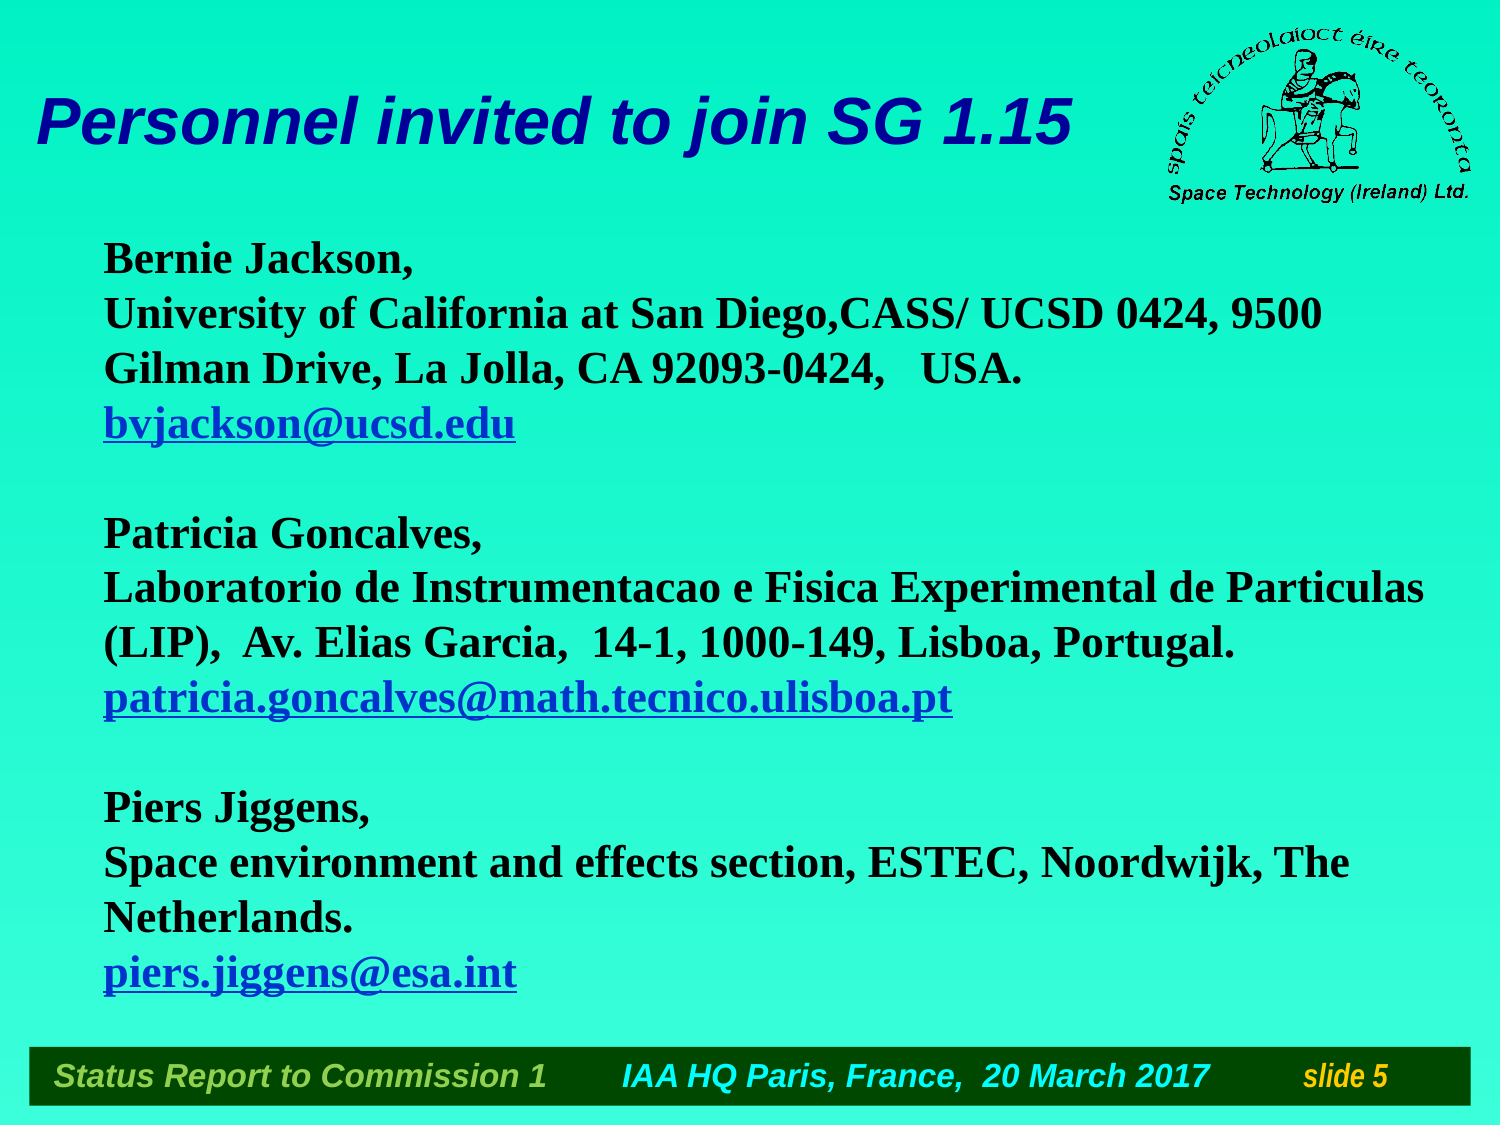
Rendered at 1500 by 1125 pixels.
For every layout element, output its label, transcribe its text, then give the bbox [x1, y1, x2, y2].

picture [1139, 18, 1491, 216]
text_box Bernie Jackson, University of California at San Diego,CASS/ UCSD 0424, 9500 Gilman Drive, La Jolla, CA 92093-0424, USA. bvjackson@ucsd.edu Patricia Goncalves, Laboratorio de Instrumentacao e Fisica Experimental de Particulas (LIP), Av. Elias Garcia, 14-1, 1000-149, Lisboa, Portugal. patricia.goncalves@math.tecnico.ulisboa.pt Piers Jiggens, Space environment and effects section, ESTEC, Noordwijk, The Netherlands. piers.jiggens@esa.int [88, 219, 1459, 877]
text_box Personnel invited to join SG 1.15 [0, 70, 1128, 247]
